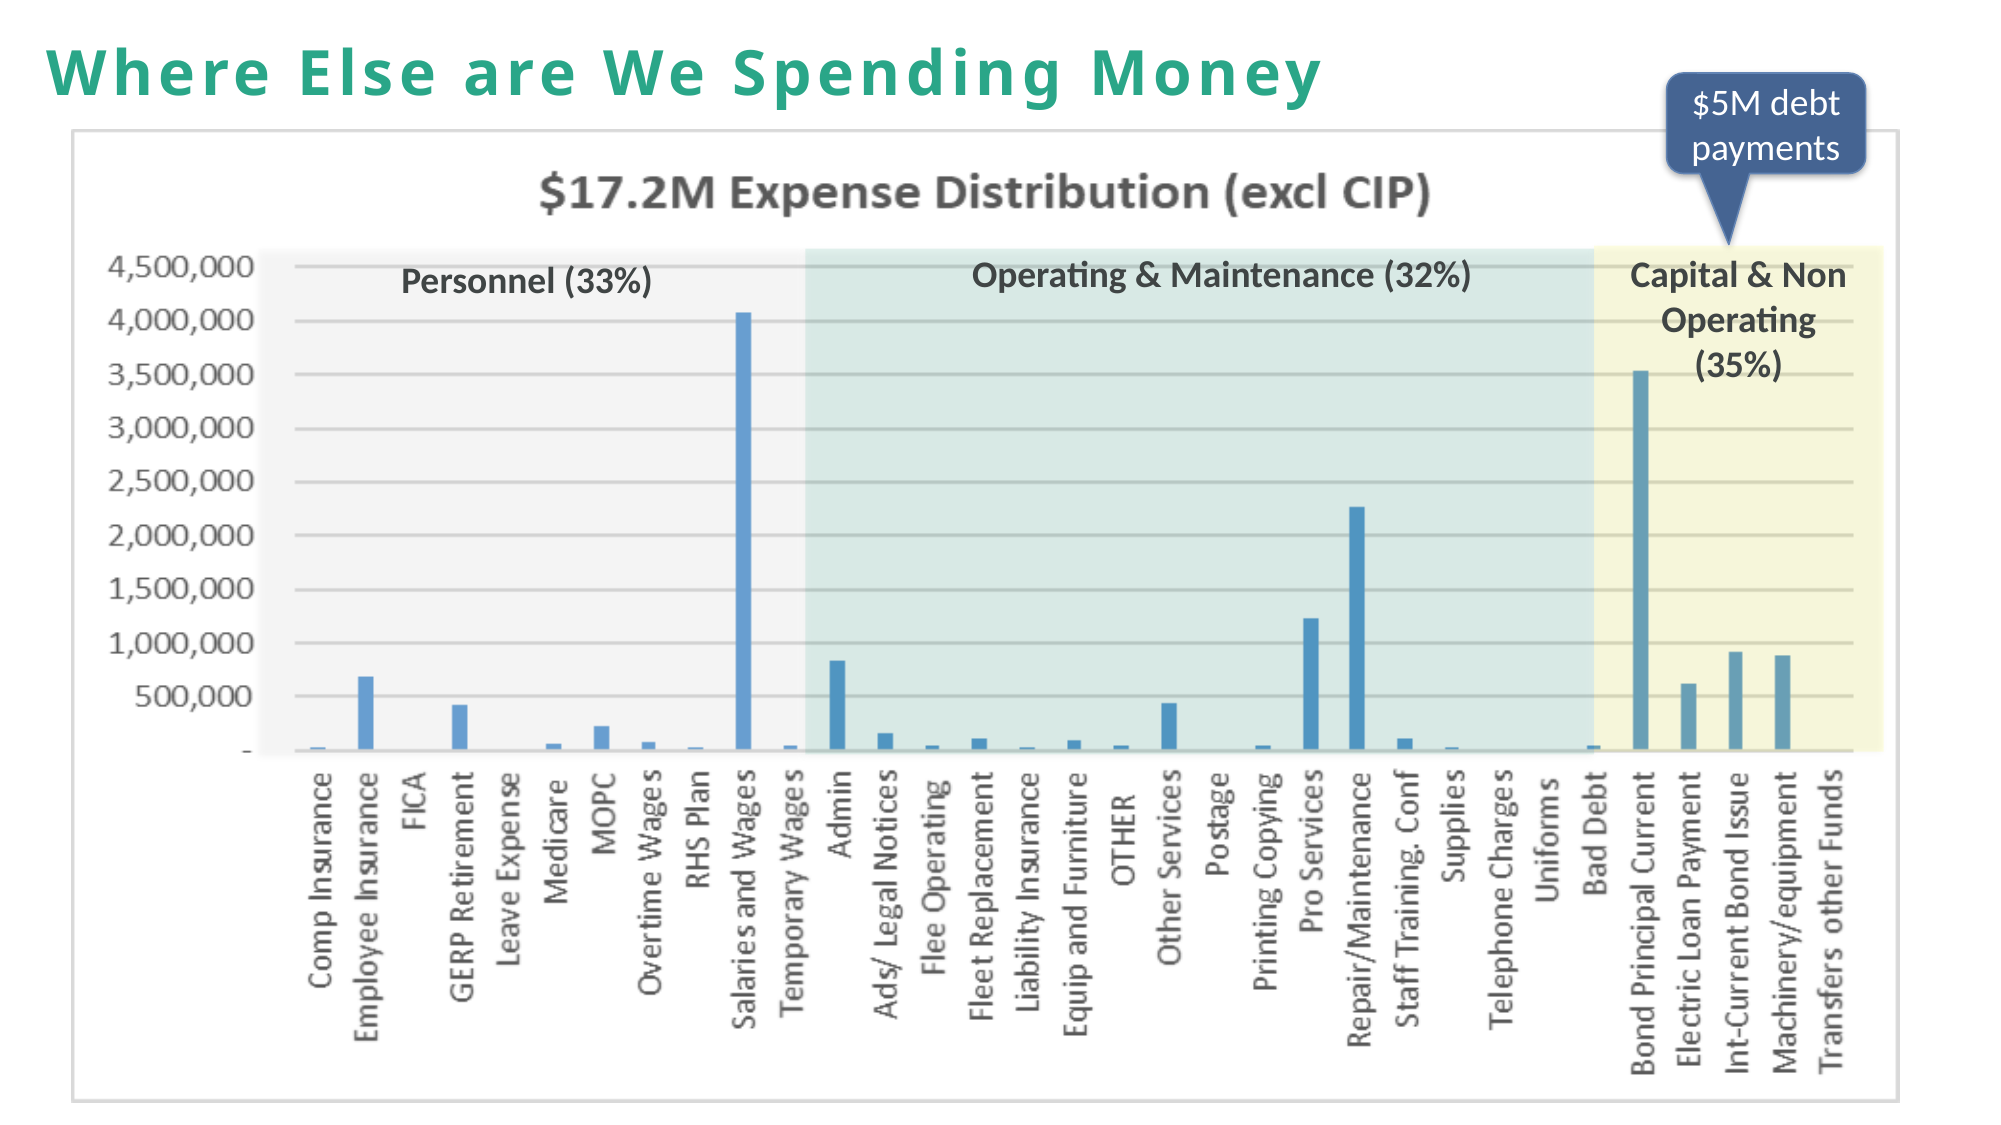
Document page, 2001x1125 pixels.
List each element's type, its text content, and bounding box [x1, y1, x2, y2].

text_box Where Else are We Spending Money [31, 25, 1925, 116]
text_box $5M debt payments [1665, 72, 1867, 128]
picture [71, 129, 1901, 1103]
